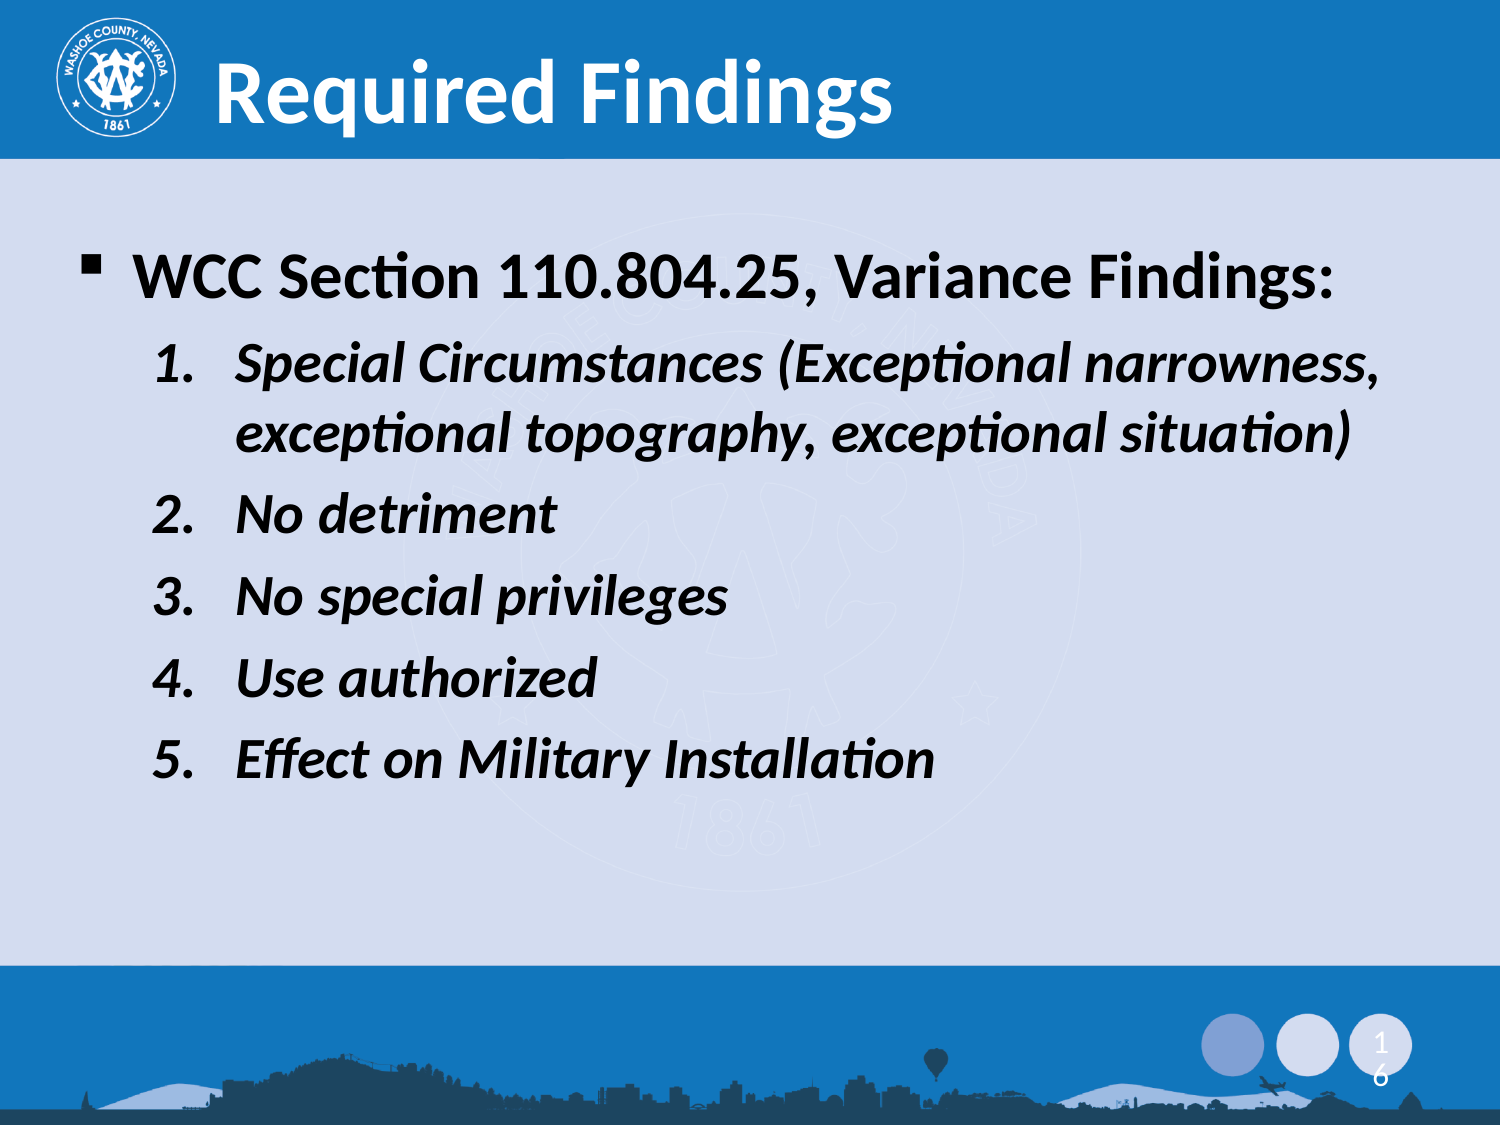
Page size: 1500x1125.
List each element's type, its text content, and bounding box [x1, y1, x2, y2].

text_box WCC Section 110.804.25, Variance Findings: Special Circumstances (Exceptional narrowness, exceptional topography, exceptional situation) No detriment No special privileges Use authorized Effect on Military Installation [61, 224, 1437, 798]
picture [0, 0, 1500, 1125]
text_box Required Findings [199, 24, 1488, 150]
